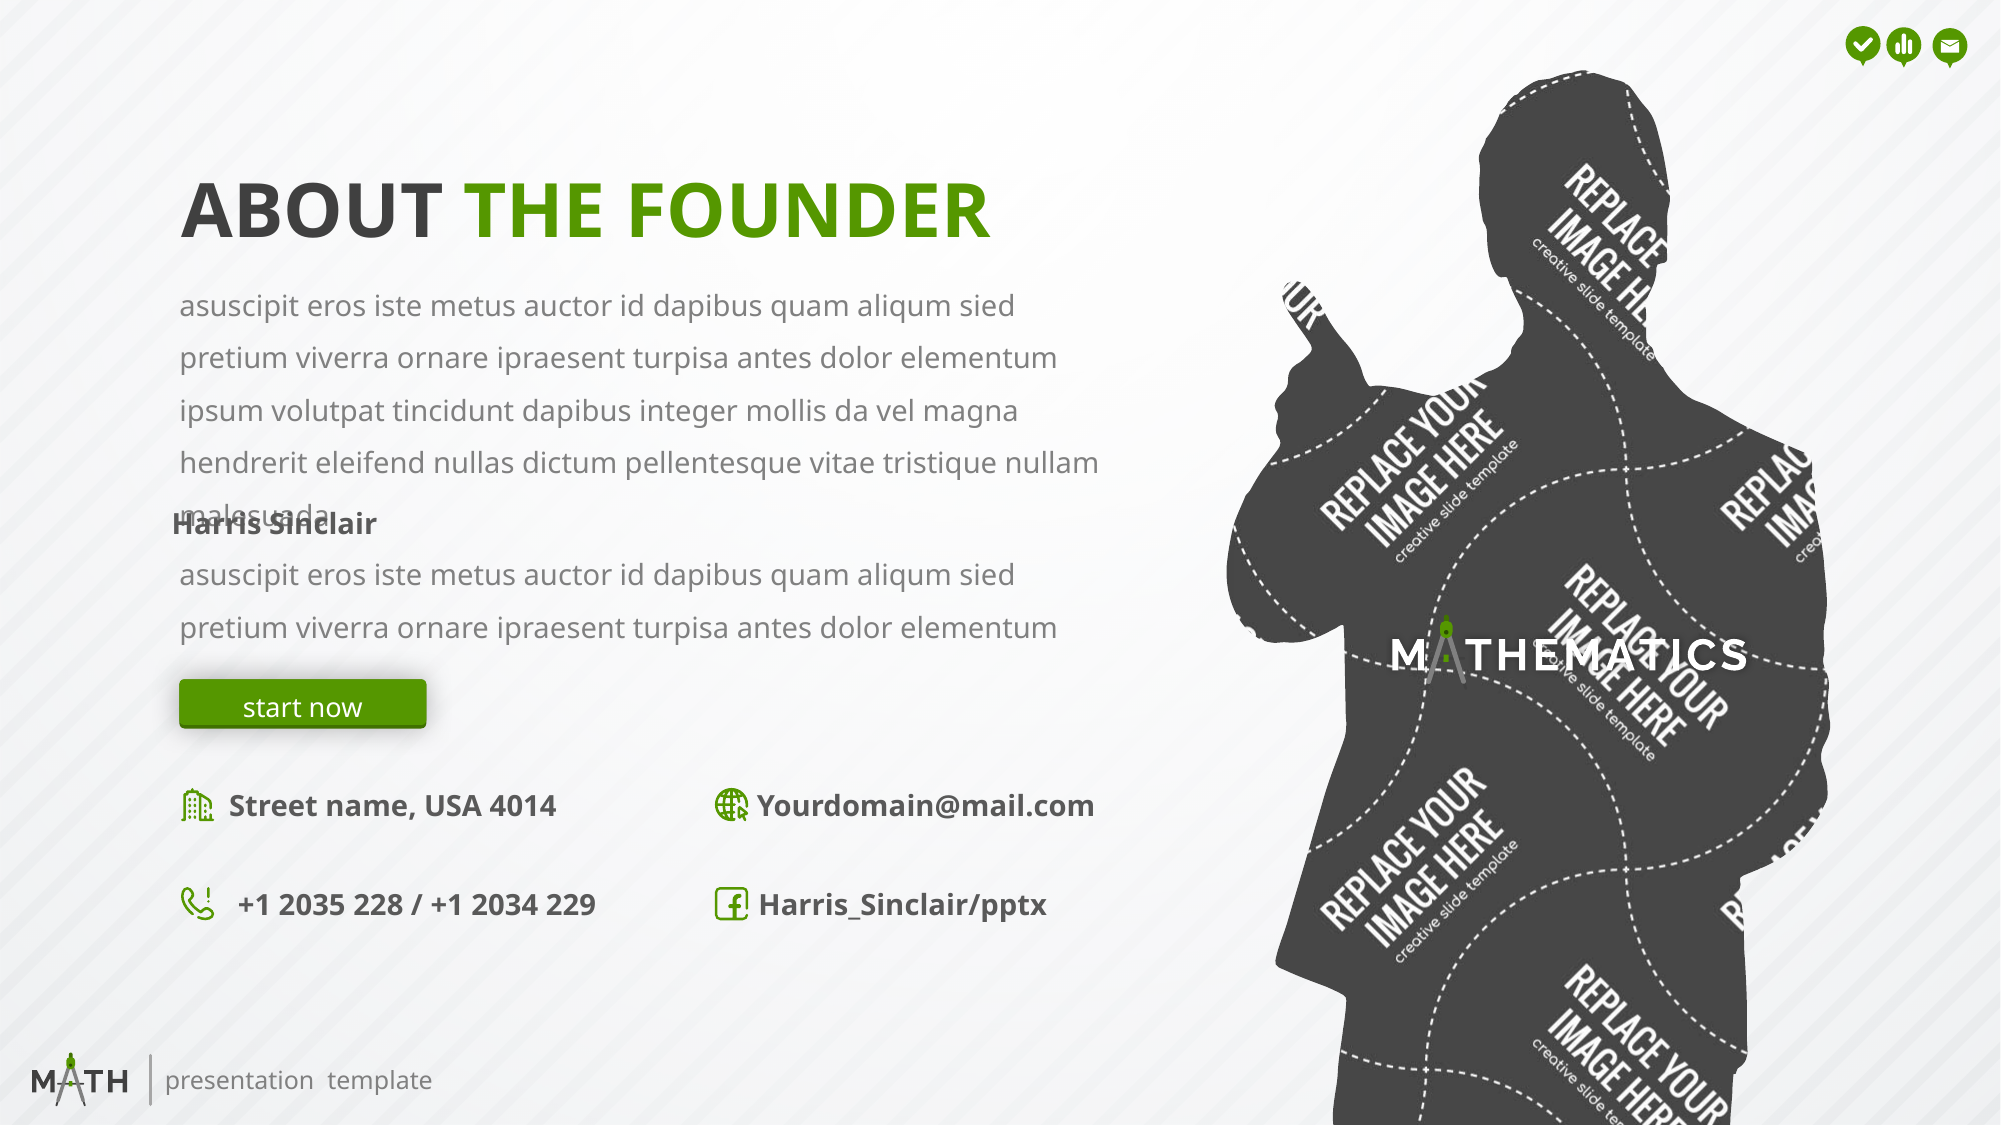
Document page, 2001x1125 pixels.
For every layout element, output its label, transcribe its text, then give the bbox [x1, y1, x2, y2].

text_box [714, 787, 749, 822]
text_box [1392, 614, 1747, 692]
text_box Harris_Sinclair/pptx [758, 885, 1048, 921]
text_box [181, 787, 215, 822]
text_box Street name, USA 4014 [229, 786, 557, 822]
text_box asuscipit eros iste metus auctor id dapibus quam aliqum sied pretium viverra ornare ipraesent turpisa antes dolor elementum [179, 539, 1108, 645]
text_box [1845, 26, 1968, 69]
text_box ABOUT THE FOUNDER [181, 162, 992, 253]
text_box Harris Sinclair [171, 505, 378, 541]
text_box [181, 887, 215, 921]
text_box Yourdomain@mail.com [756, 786, 1096, 822]
text_box asuscipit eros iste metus auctor id dapibus quam aliqum sied pretium viverra ornare ipraesent turpisa antes dolor elementum ipsum volutpat tincidunt dapibus integer mollis da vel magna hendrerit eleifend nullas dictum pellentesque vitae tristique nullam malesuada [179, 269, 1108, 533]
text_box [1226, 70, 1831, 1125]
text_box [179, 674, 427, 729]
text_box [714, 887, 749, 921]
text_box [32, 1052, 441, 1108]
text_box +1 2035 228 / +1 2034 229 [237, 885, 597, 921]
